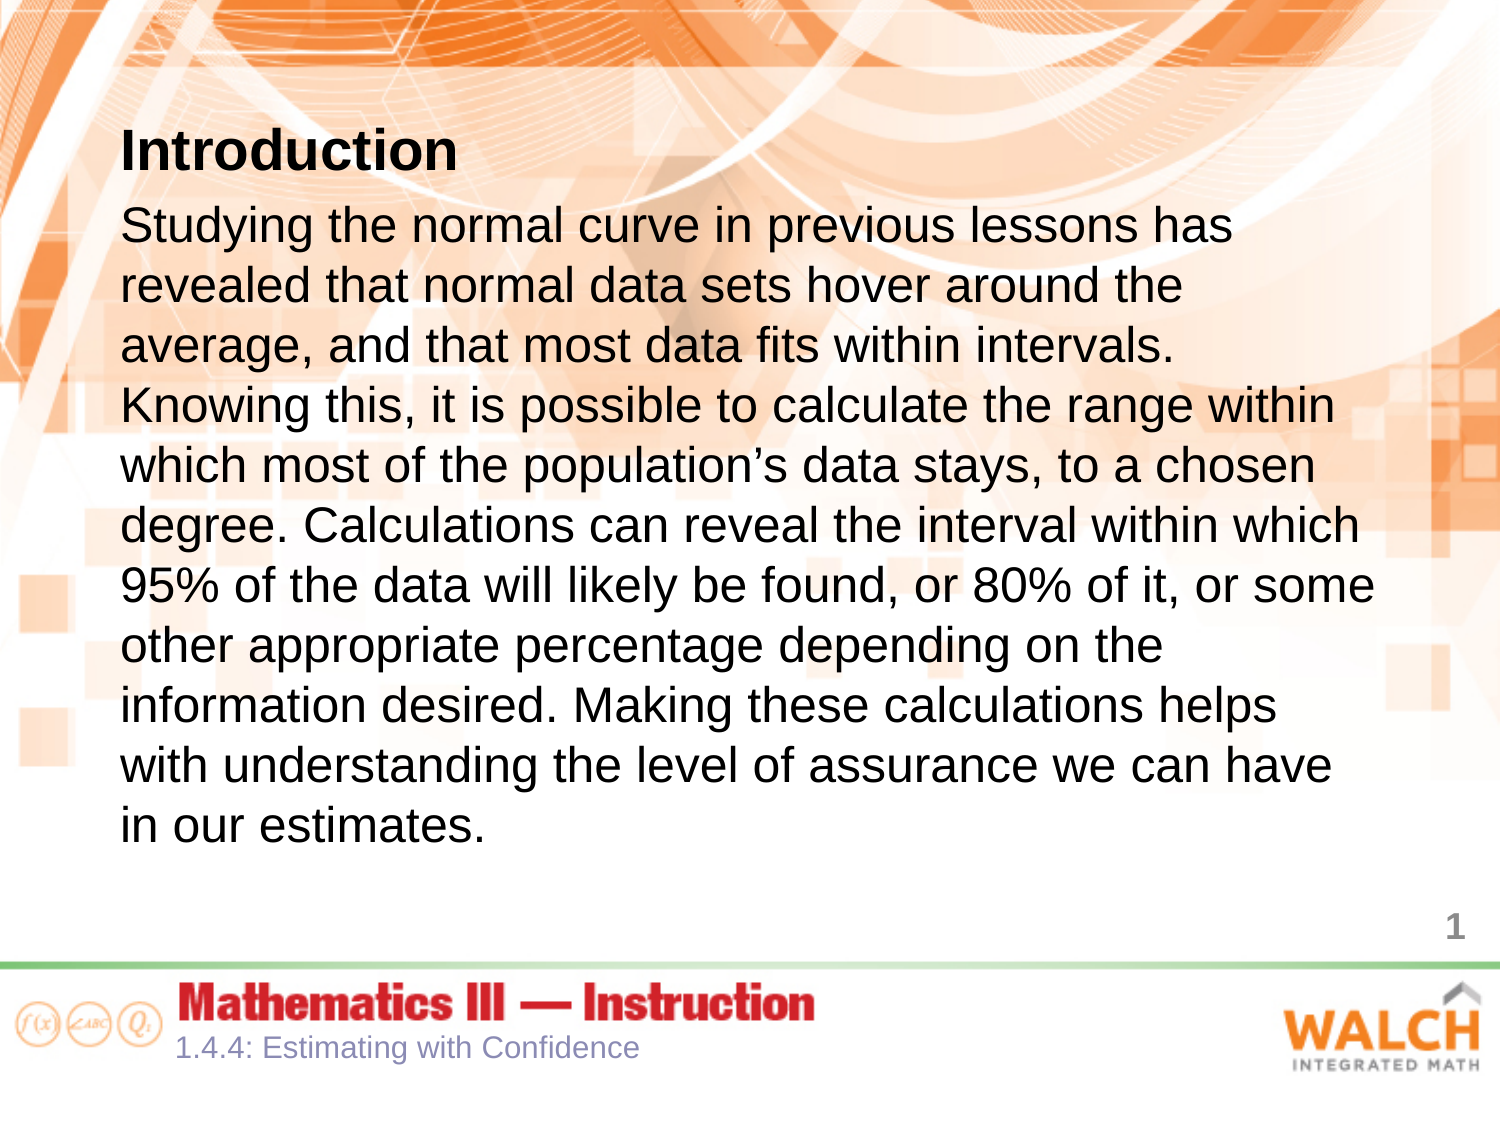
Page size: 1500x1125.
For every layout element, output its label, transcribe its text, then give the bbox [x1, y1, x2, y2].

subtitle Introduction Studying the normal curve in previous lessons has revealed that normal data sets hover around the average, and that most data fits within intervals. Knowing this, it is possible to calculate the range within which most of the population’s data stays, to a chosen degree. Calculations can reveal the interval within which 95% of the data will likely be found, or 80% of it, or some other appropriate percentage depending on the information desired. Making these calculations helps with understanding the level of assurance we can have in our estimates. [105, 105, 1394, 1004]
footer 1.4.4: Estimating with Confidence [160, 1024, 1144, 1069]
picture [0, 0, 1500, 1091]
slide_number 1 [1361, 901, 1481, 949]
